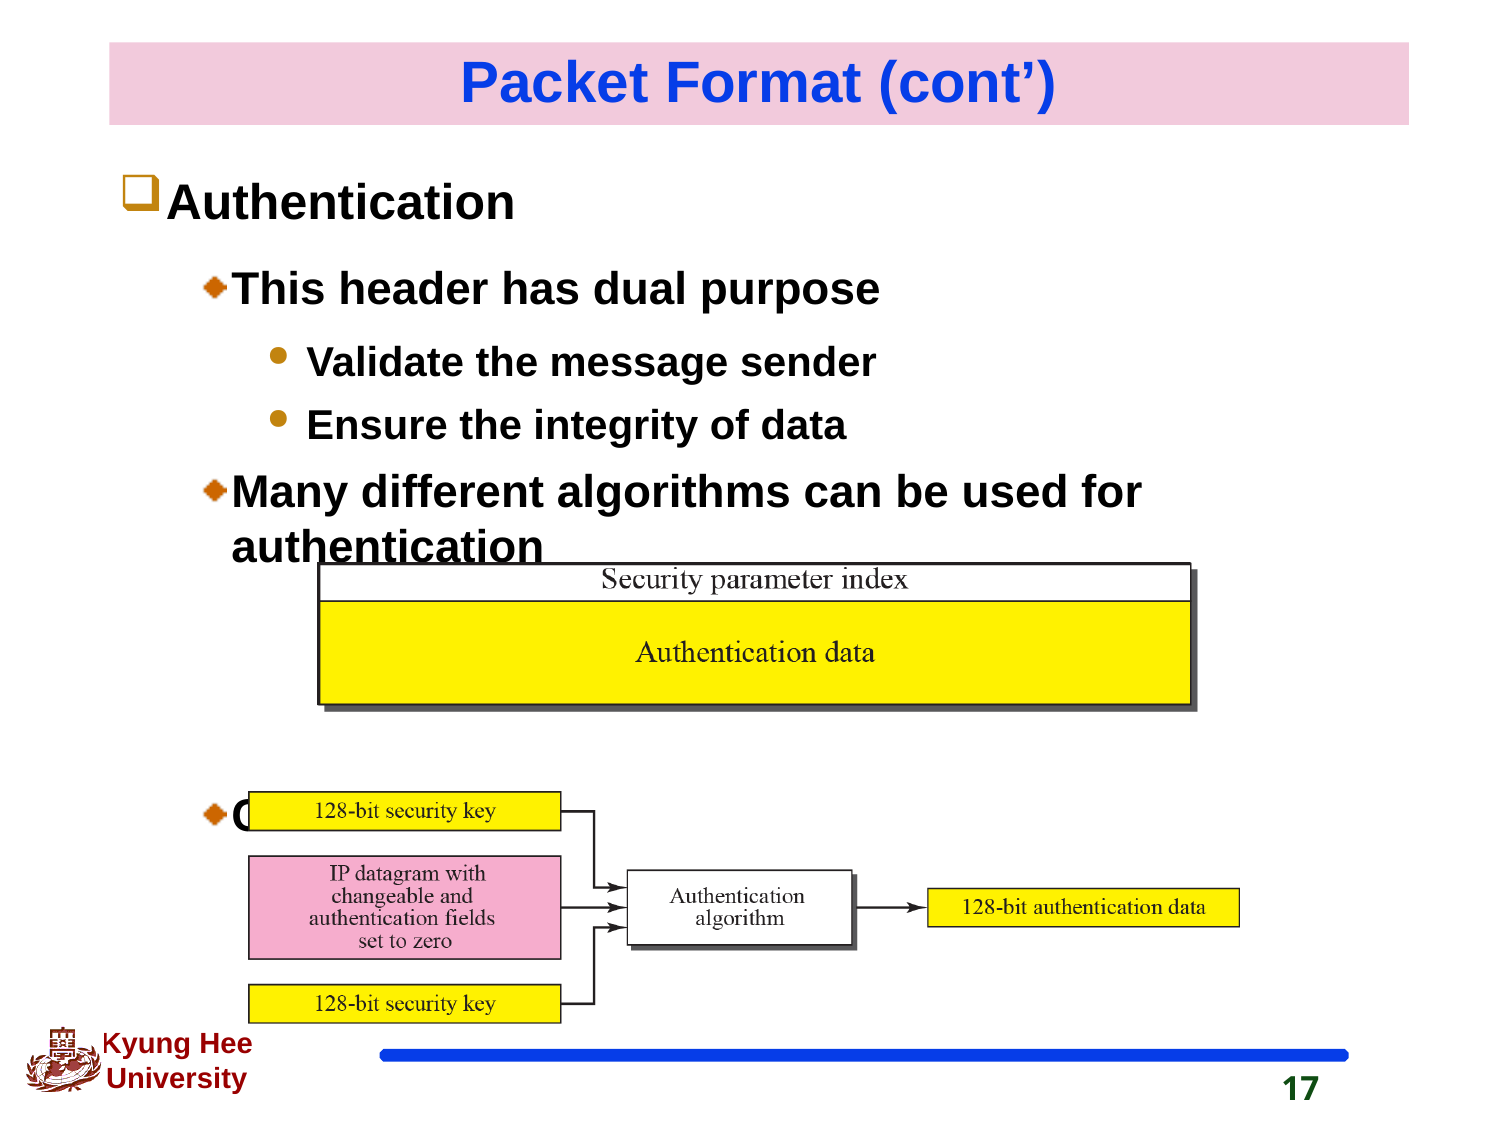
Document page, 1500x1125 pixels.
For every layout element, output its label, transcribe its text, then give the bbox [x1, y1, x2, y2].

picture [193, 796, 227, 829]
picture [193, 472, 227, 505]
picture [248, 791, 1240, 1024]
picture [193, 269, 227, 302]
picture [316, 562, 1198, 712]
title Packet Format (cont’) [109, 42, 1410, 126]
list Authentication This header has dual purpose Validate the message sender Ensure the integrity of data Many different algorithms can be used for authentication Calculation of authentication data [103, 149, 1405, 1025]
picture [23, 1024, 104, 1097]
